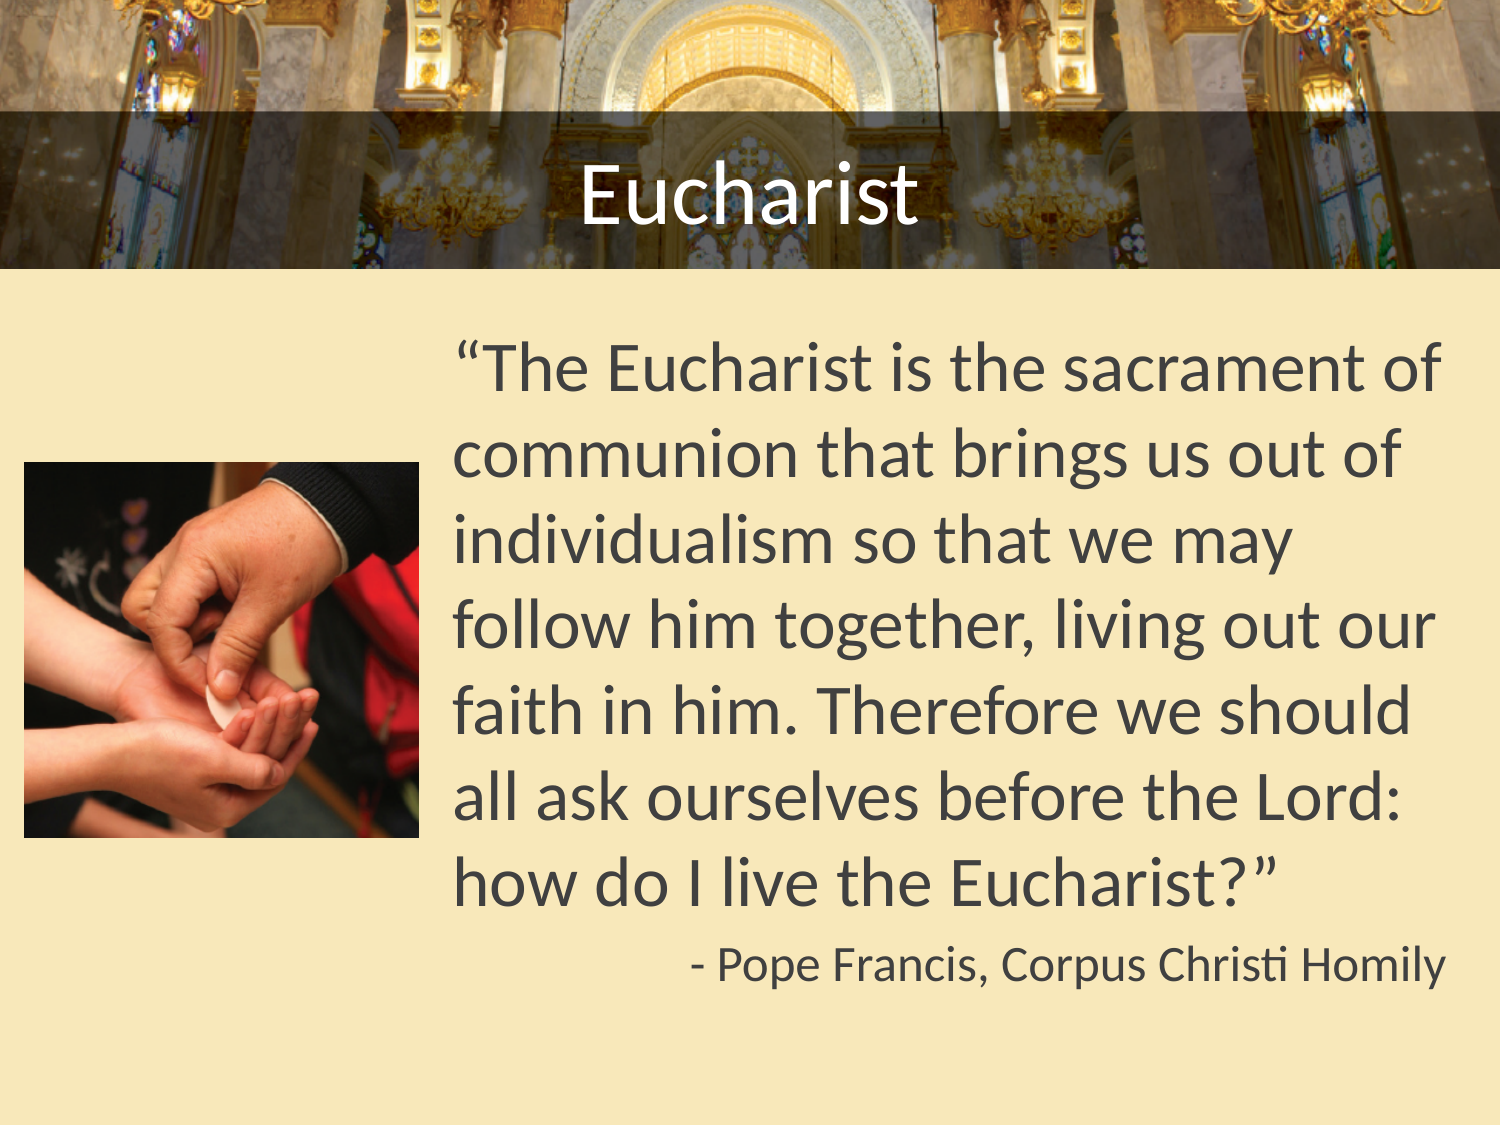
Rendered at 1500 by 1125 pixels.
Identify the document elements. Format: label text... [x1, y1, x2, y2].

title Eucharist [75, 99, 1425, 275]
list “The Eucharist is the sacrament of communion that brings us out of individualism so that we may follow him together, living out our faith in him. Therefore we should all ask ourselves before the Lord: how do I live the Eucharist?” - Pope Francis, Corpus Christi Homily [437, 312, 1463, 1030]
picture [0, 0, 1500, 269]
picture [24, 462, 420, 838]
